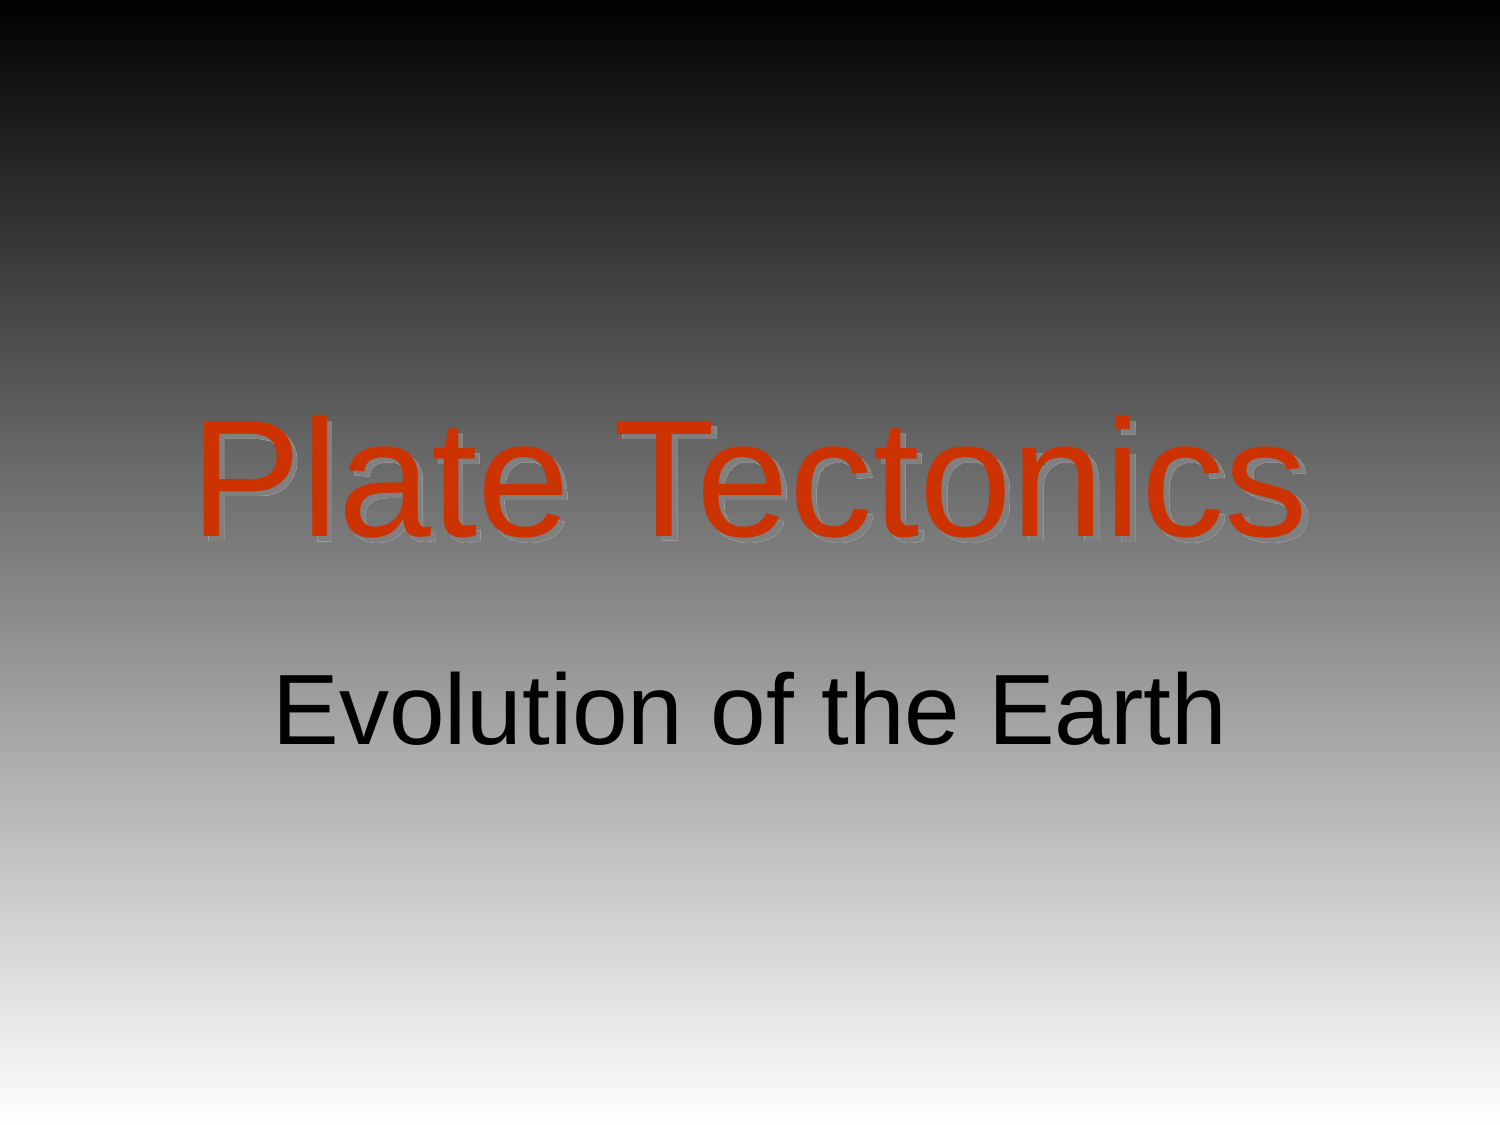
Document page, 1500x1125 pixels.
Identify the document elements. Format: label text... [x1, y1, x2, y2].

subtitle Evolution of the Earth [225, 637, 1275, 925]
title Plate Tectonics [112, 349, 1388, 591]
